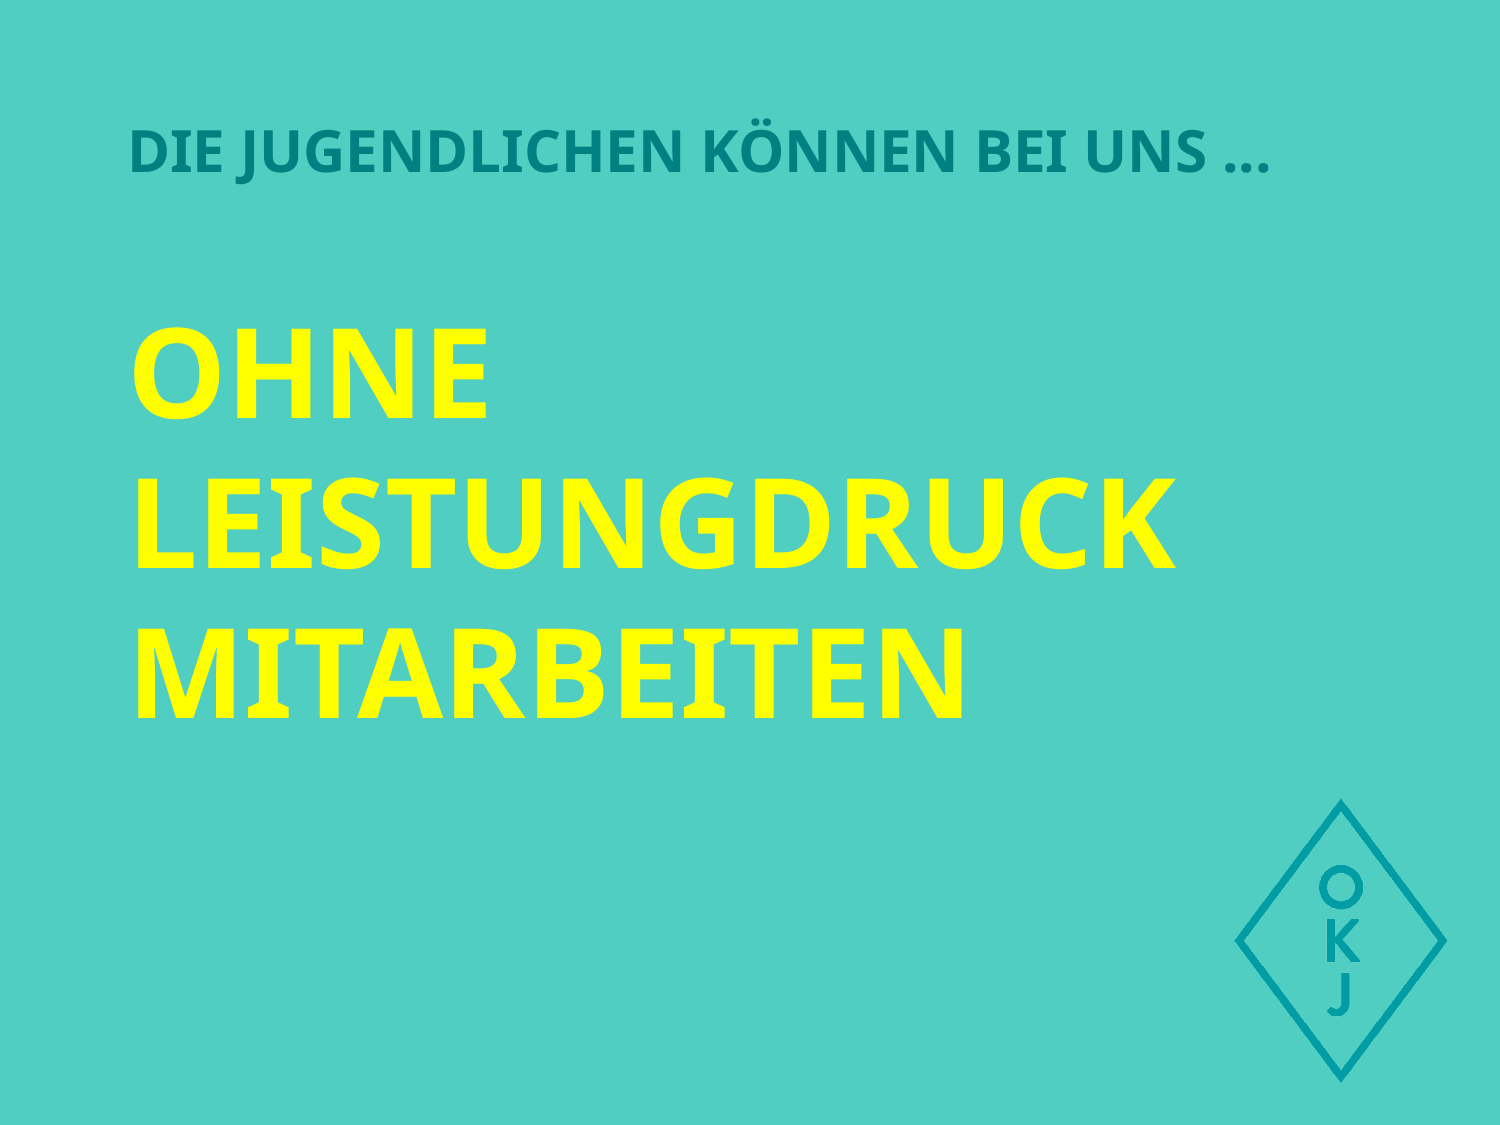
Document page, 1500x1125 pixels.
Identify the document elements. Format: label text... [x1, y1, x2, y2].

title OHNE LEISTUNGDRUCK MITARBEITEN [112, 285, 1376, 1125]
picture [1233, 798, 1448, 1084]
list DIE JUGENDLICHEN KÖNNEN BEI UNS ... [112, 78, 1388, 192]
